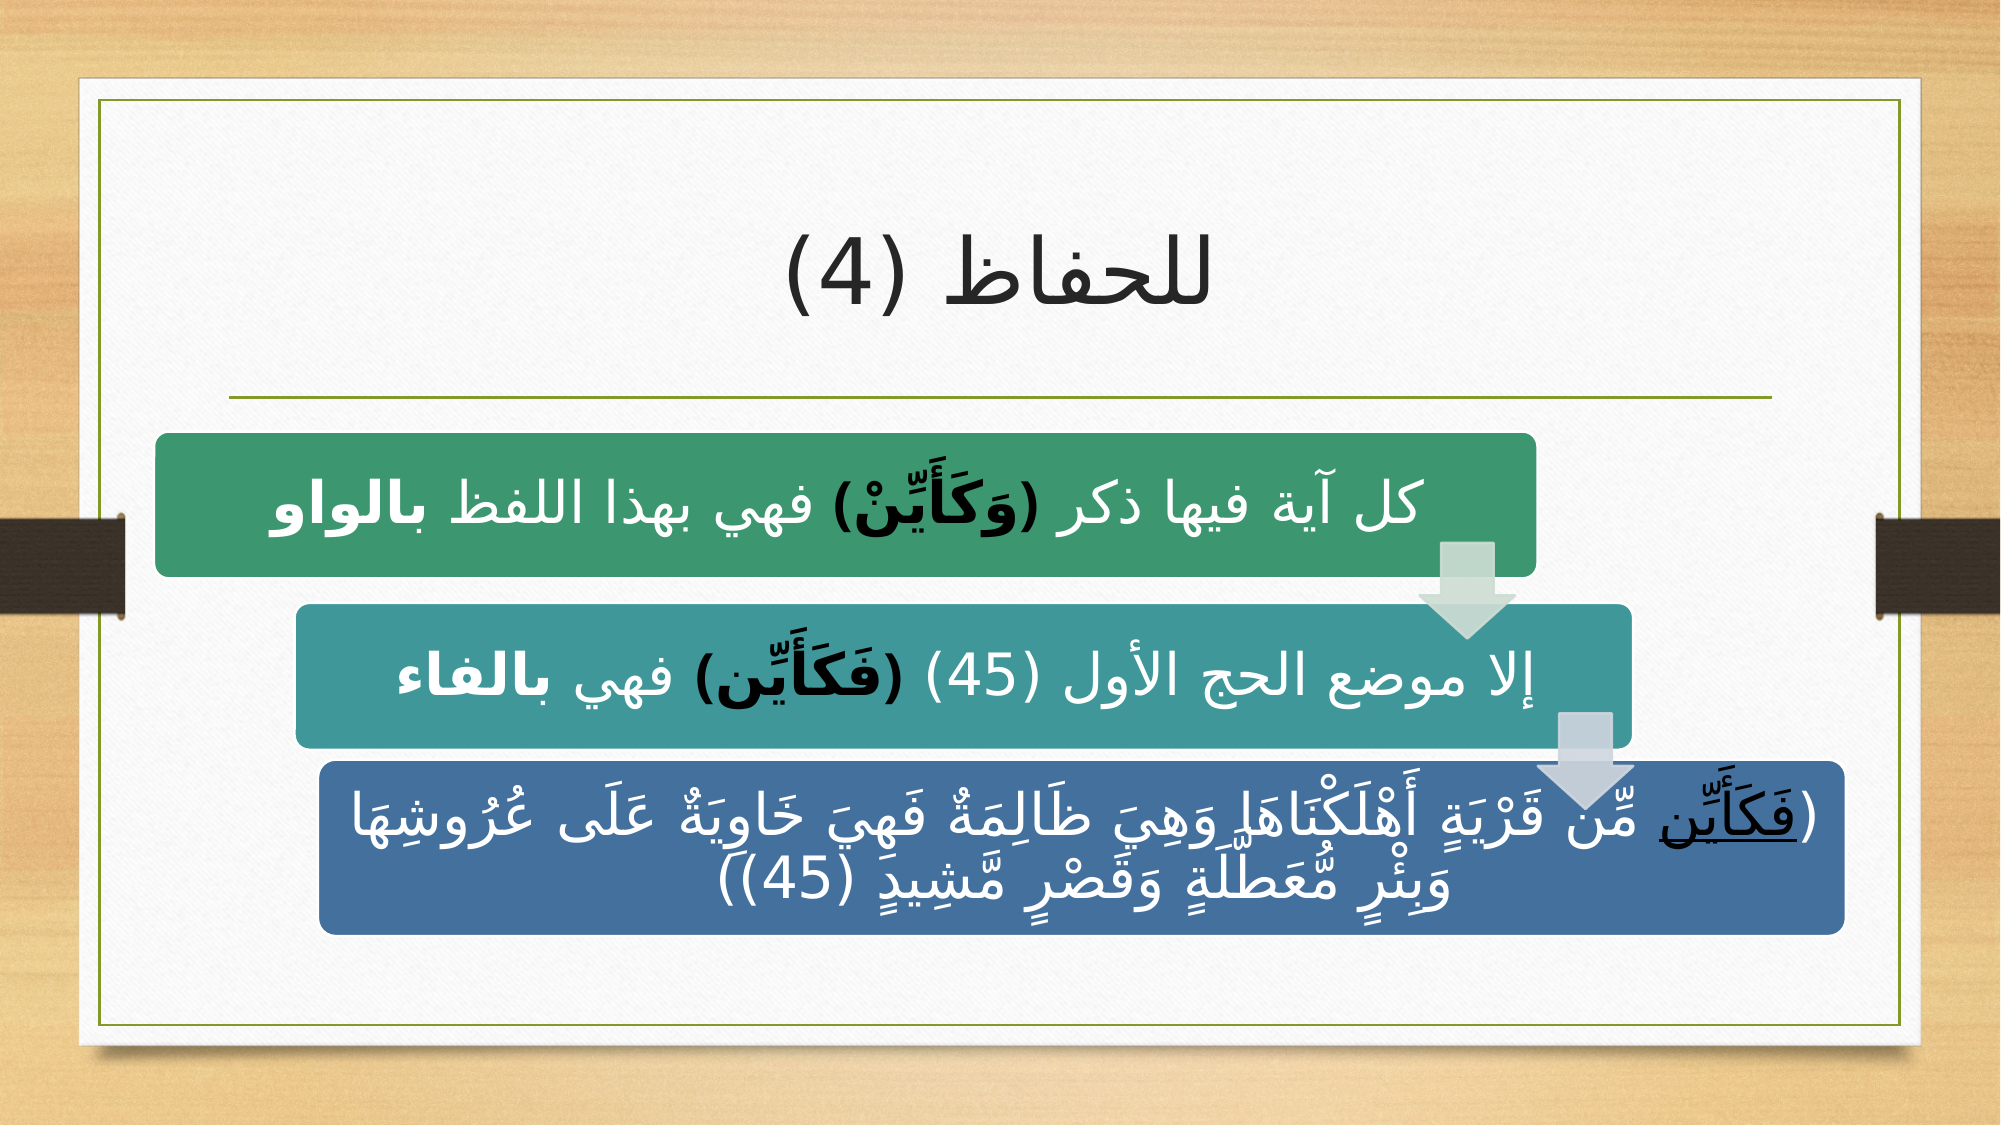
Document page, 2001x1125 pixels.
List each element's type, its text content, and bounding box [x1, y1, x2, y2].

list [212, 438, 1788, 929]
picture [0, 0, 2001, 1125]
title للحفاظ (4) [212, 161, 1788, 375]
